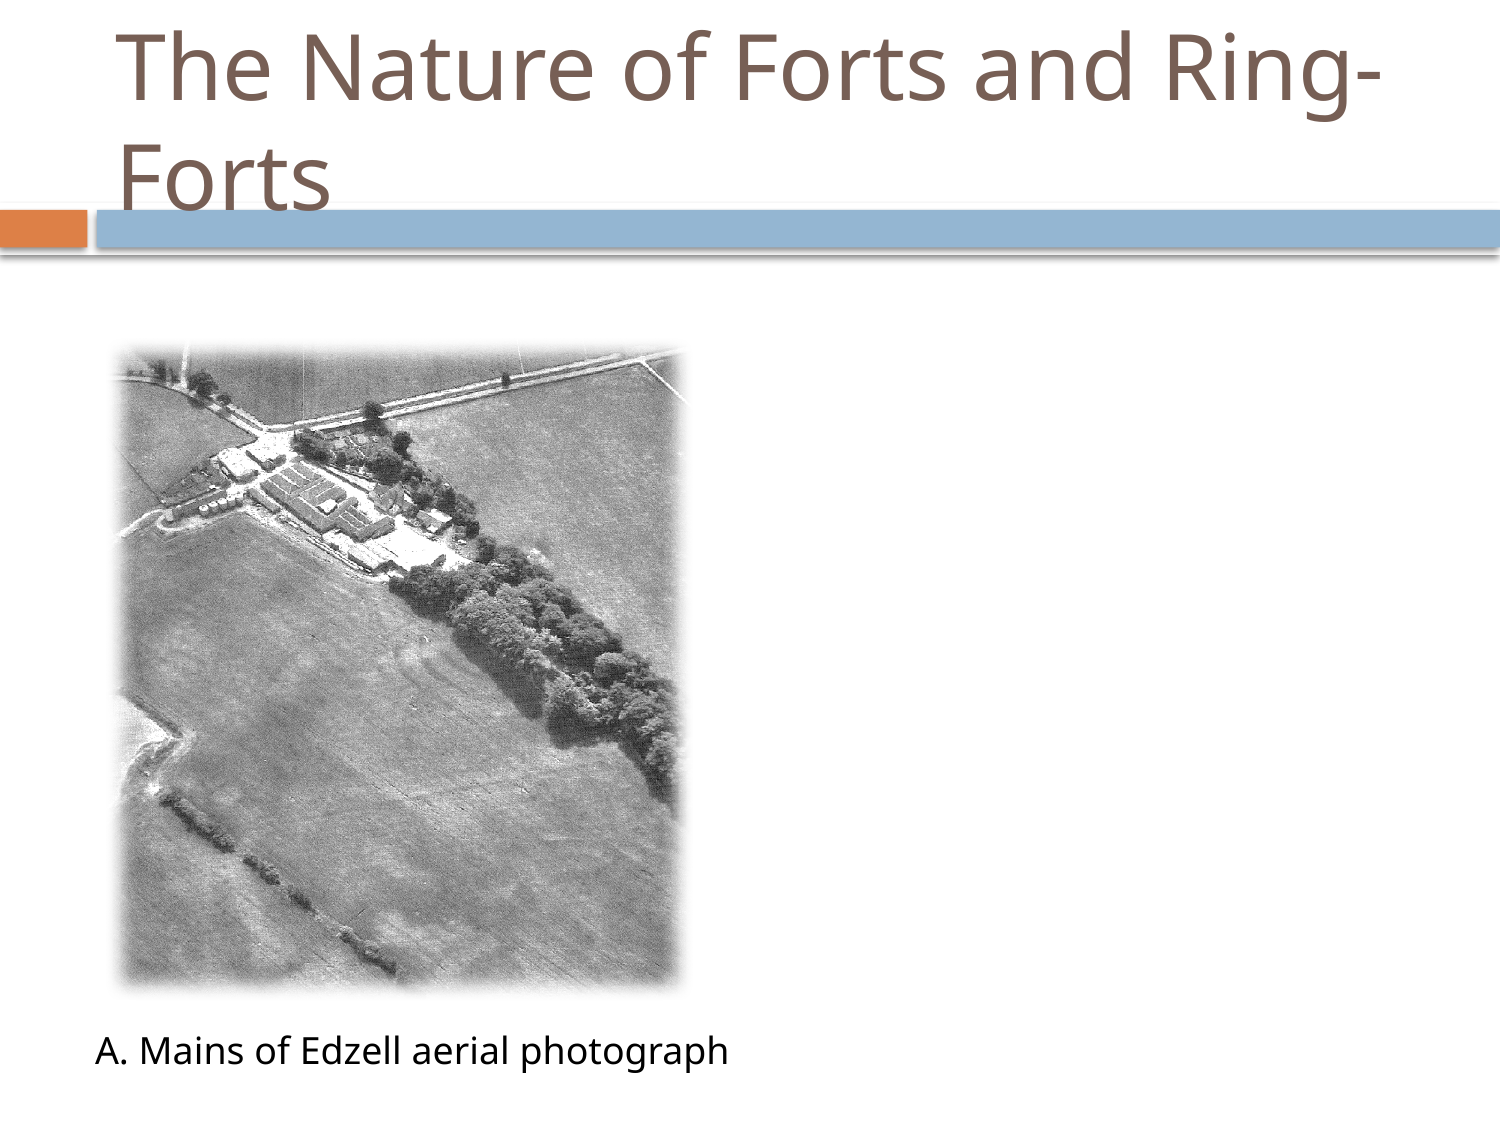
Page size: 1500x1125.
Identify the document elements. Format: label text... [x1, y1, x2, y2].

picture [105, 336, 694, 1001]
text_box A. Mains of Edzell aerial photograph [80, 1019, 745, 1080]
title The Nature of Forts and Ring-Forts [100, 37, 1439, 201]
